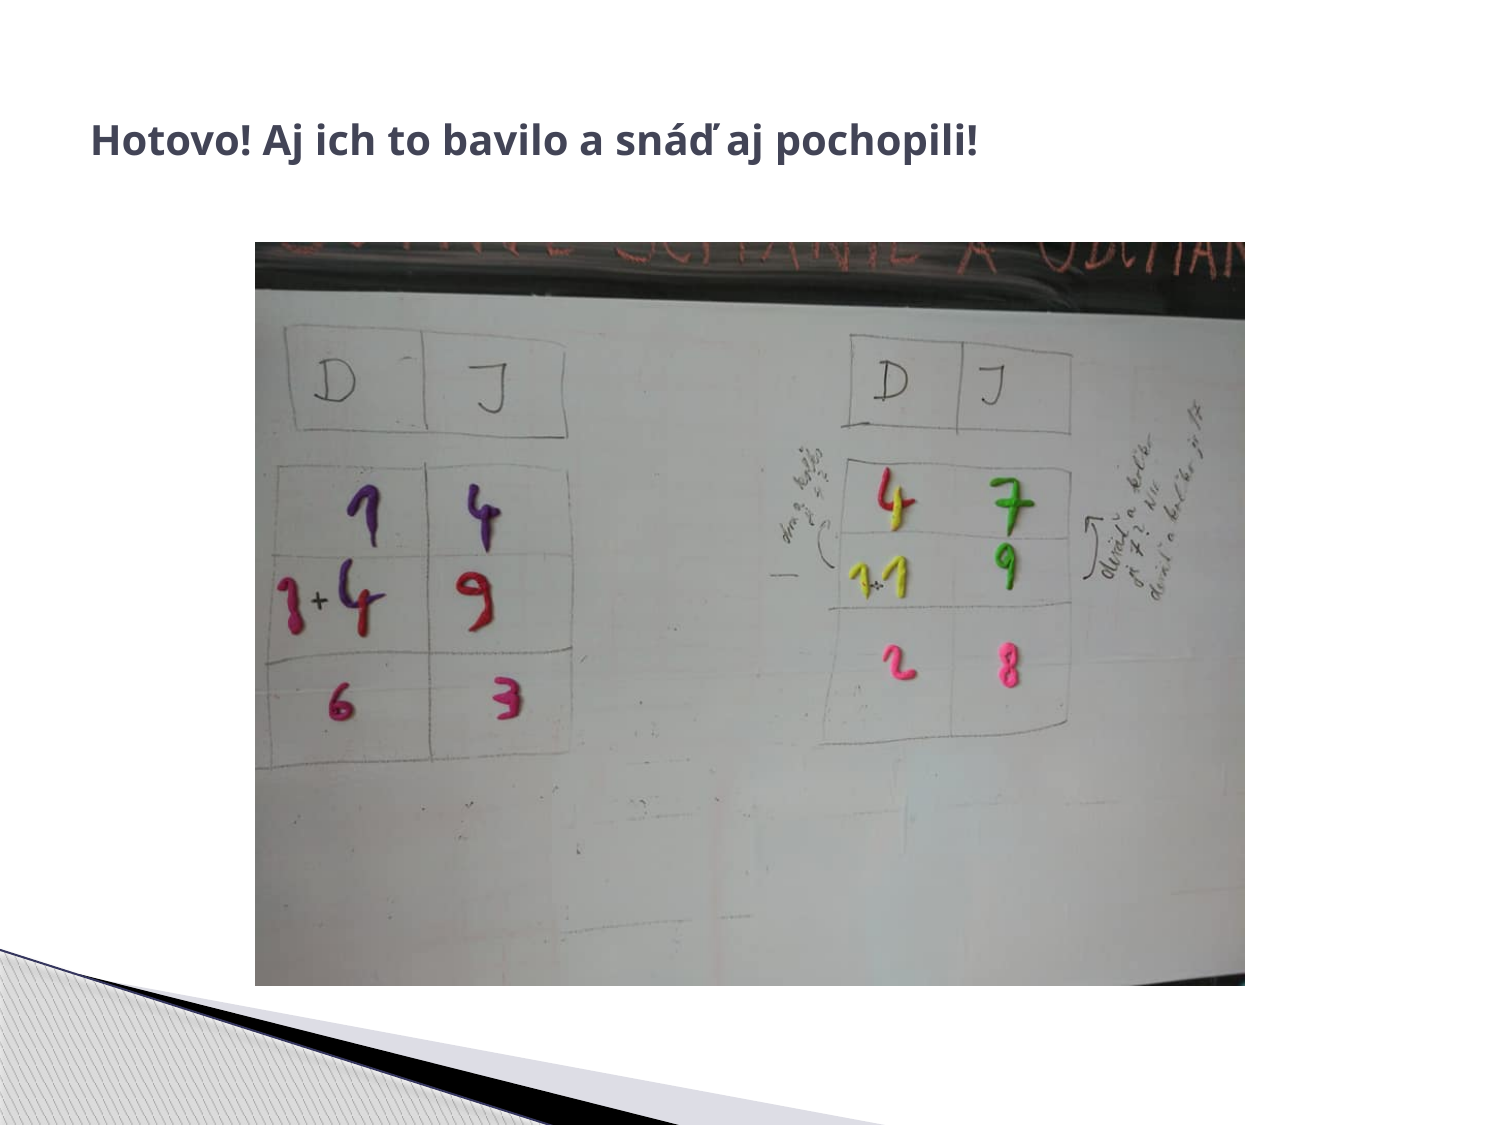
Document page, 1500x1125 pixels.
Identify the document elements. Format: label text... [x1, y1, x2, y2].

title Hotovo! Aj ich to bavilo a snáď aj pochopili! [75, 45, 1425, 233]
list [254, 242, 1246, 986]
